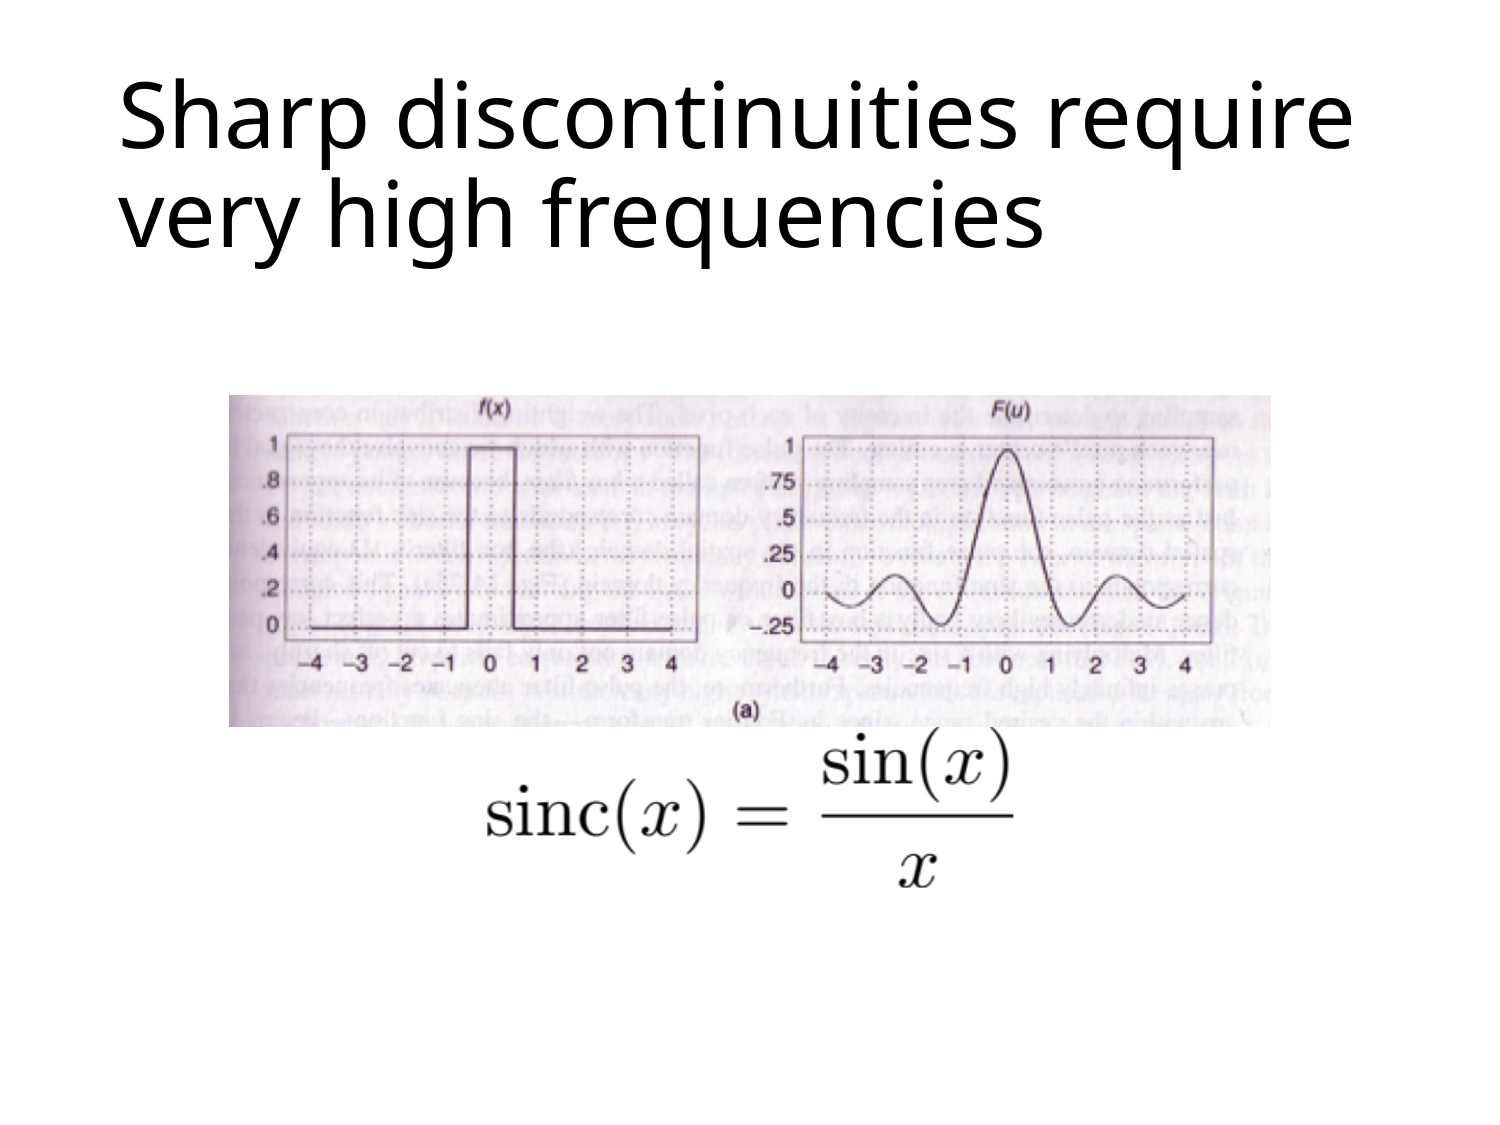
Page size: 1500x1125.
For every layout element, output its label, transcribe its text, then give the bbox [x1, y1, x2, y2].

title Sharp discontinuities require very high frequencies [103, 59, 1397, 278]
picture [229, 395, 1271, 888]
